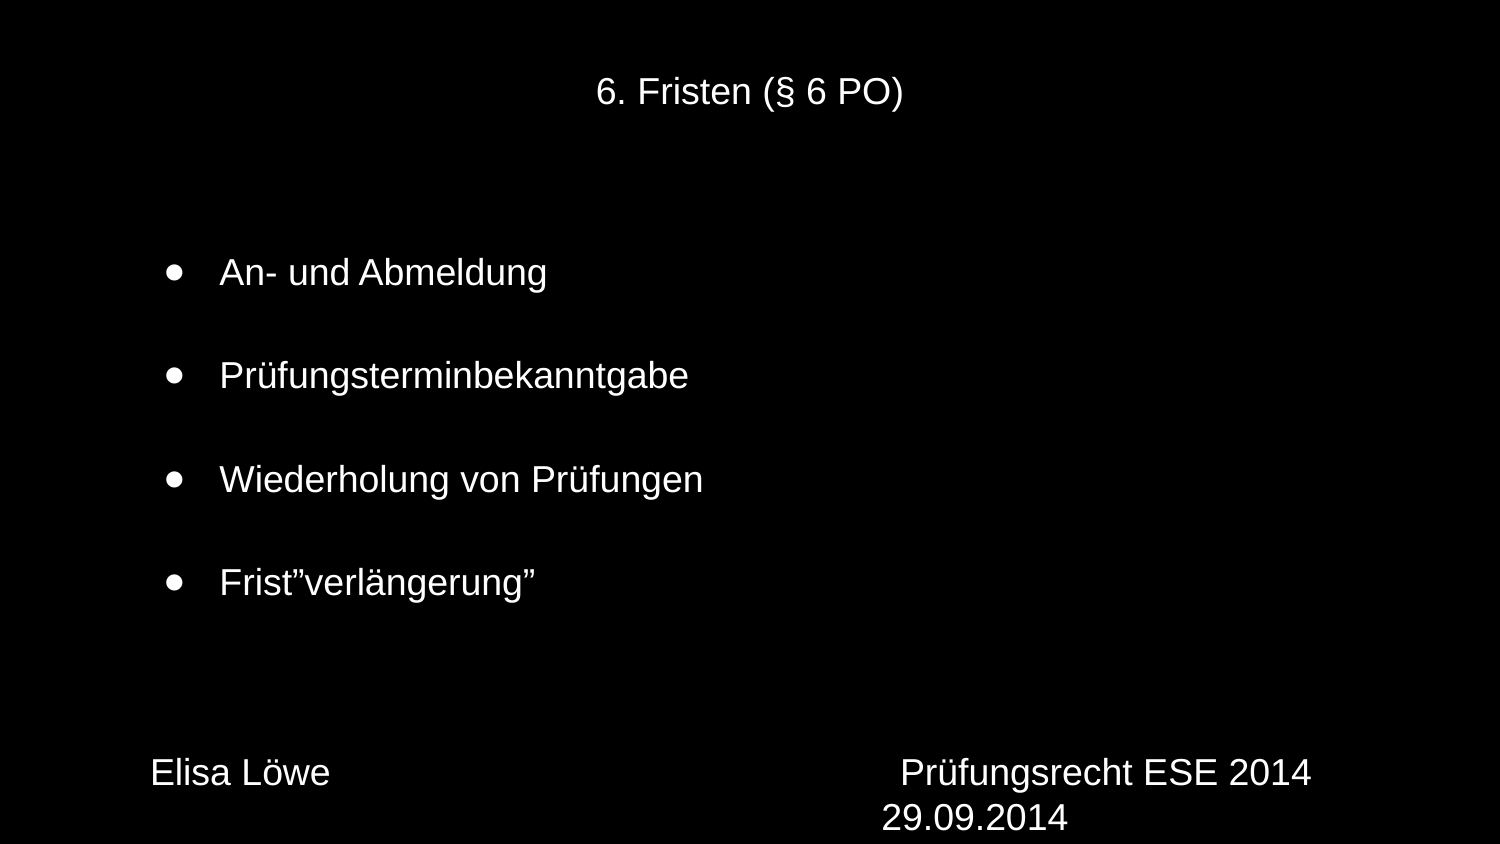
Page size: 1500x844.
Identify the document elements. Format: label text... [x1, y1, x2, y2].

subtitle 6. Fristen (§ 6 PO) [112, 51, 1388, 181]
list Elisa Löwe Prüfungsrecht ESE 2014 29.09.2014 [75, 733, 1425, 819]
text_box An- und Abmeldung Prüfungsterminbekanntgabe Wiederholung von Prüfungen Frist”verlängerung” [129, 226, 1371, 688]
